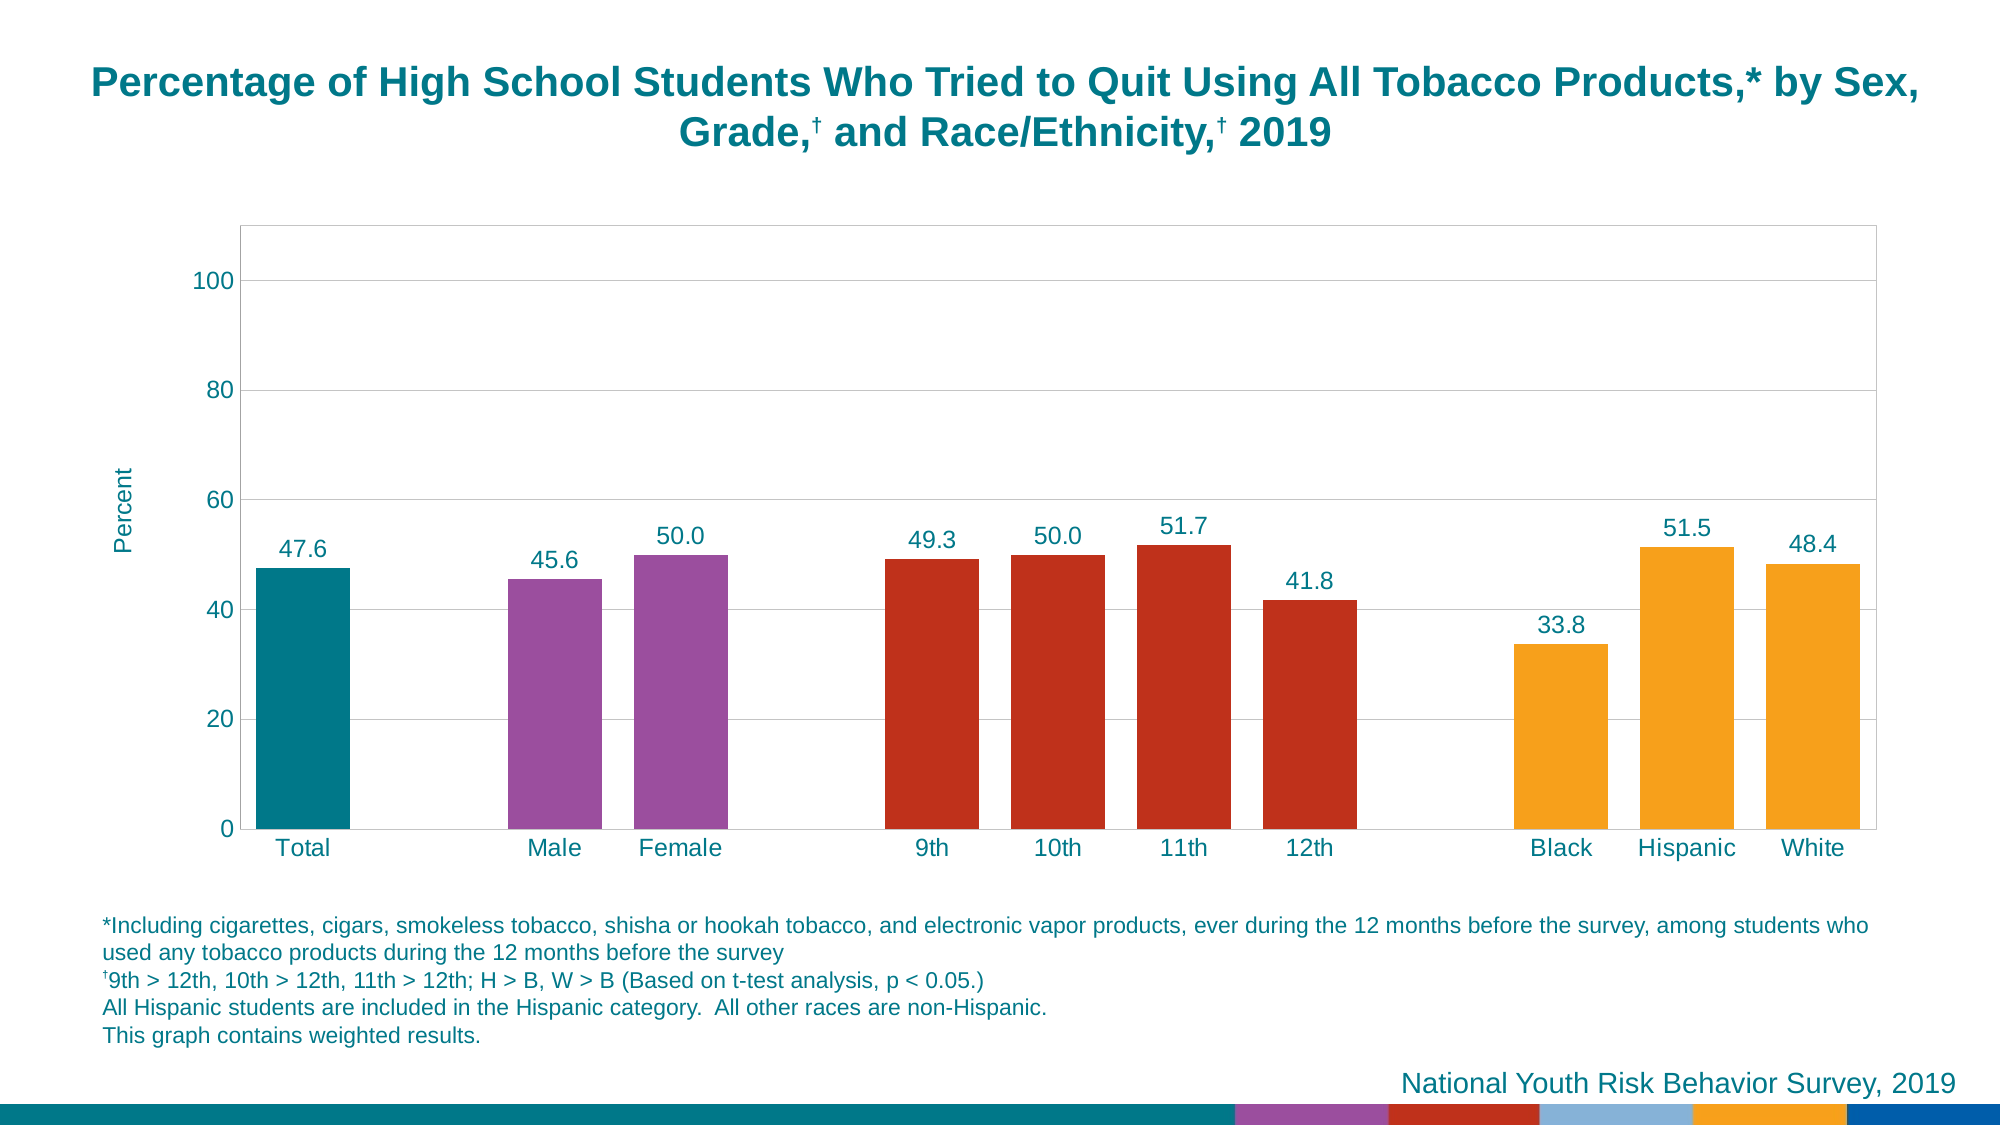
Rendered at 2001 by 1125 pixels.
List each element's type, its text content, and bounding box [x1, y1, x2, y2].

text_box National Youth Risk Behavior Survey, 2019 [562, 1057, 1972, 1108]
title Percentage of High School Students Who Tried to Quit Using All Tobacco Products,* by Sex, Grade,† and Race/Ethnicity,† 2019 [73, 47, 1938, 251]
chart [87, 212, 1913, 876]
picture [0, 1104, 2000, 1125]
text_box *Including cigarettes, cigars, smokeless tobacco, shisha or hookah tobacco, and electronic vapor products, ever during the 12 months before the survey, among students who used any tobacco products during the 12 months before the survey †9th > 12th, 10th > 12th, 11th > 12th; H > B, W > B (Based on t-test analysis, p < 0.05.) All Hispanic students are included in the Hispanic category. All other races are non-Hispanic. This graph contains weighted results. [87, 902, 1913, 1055]
